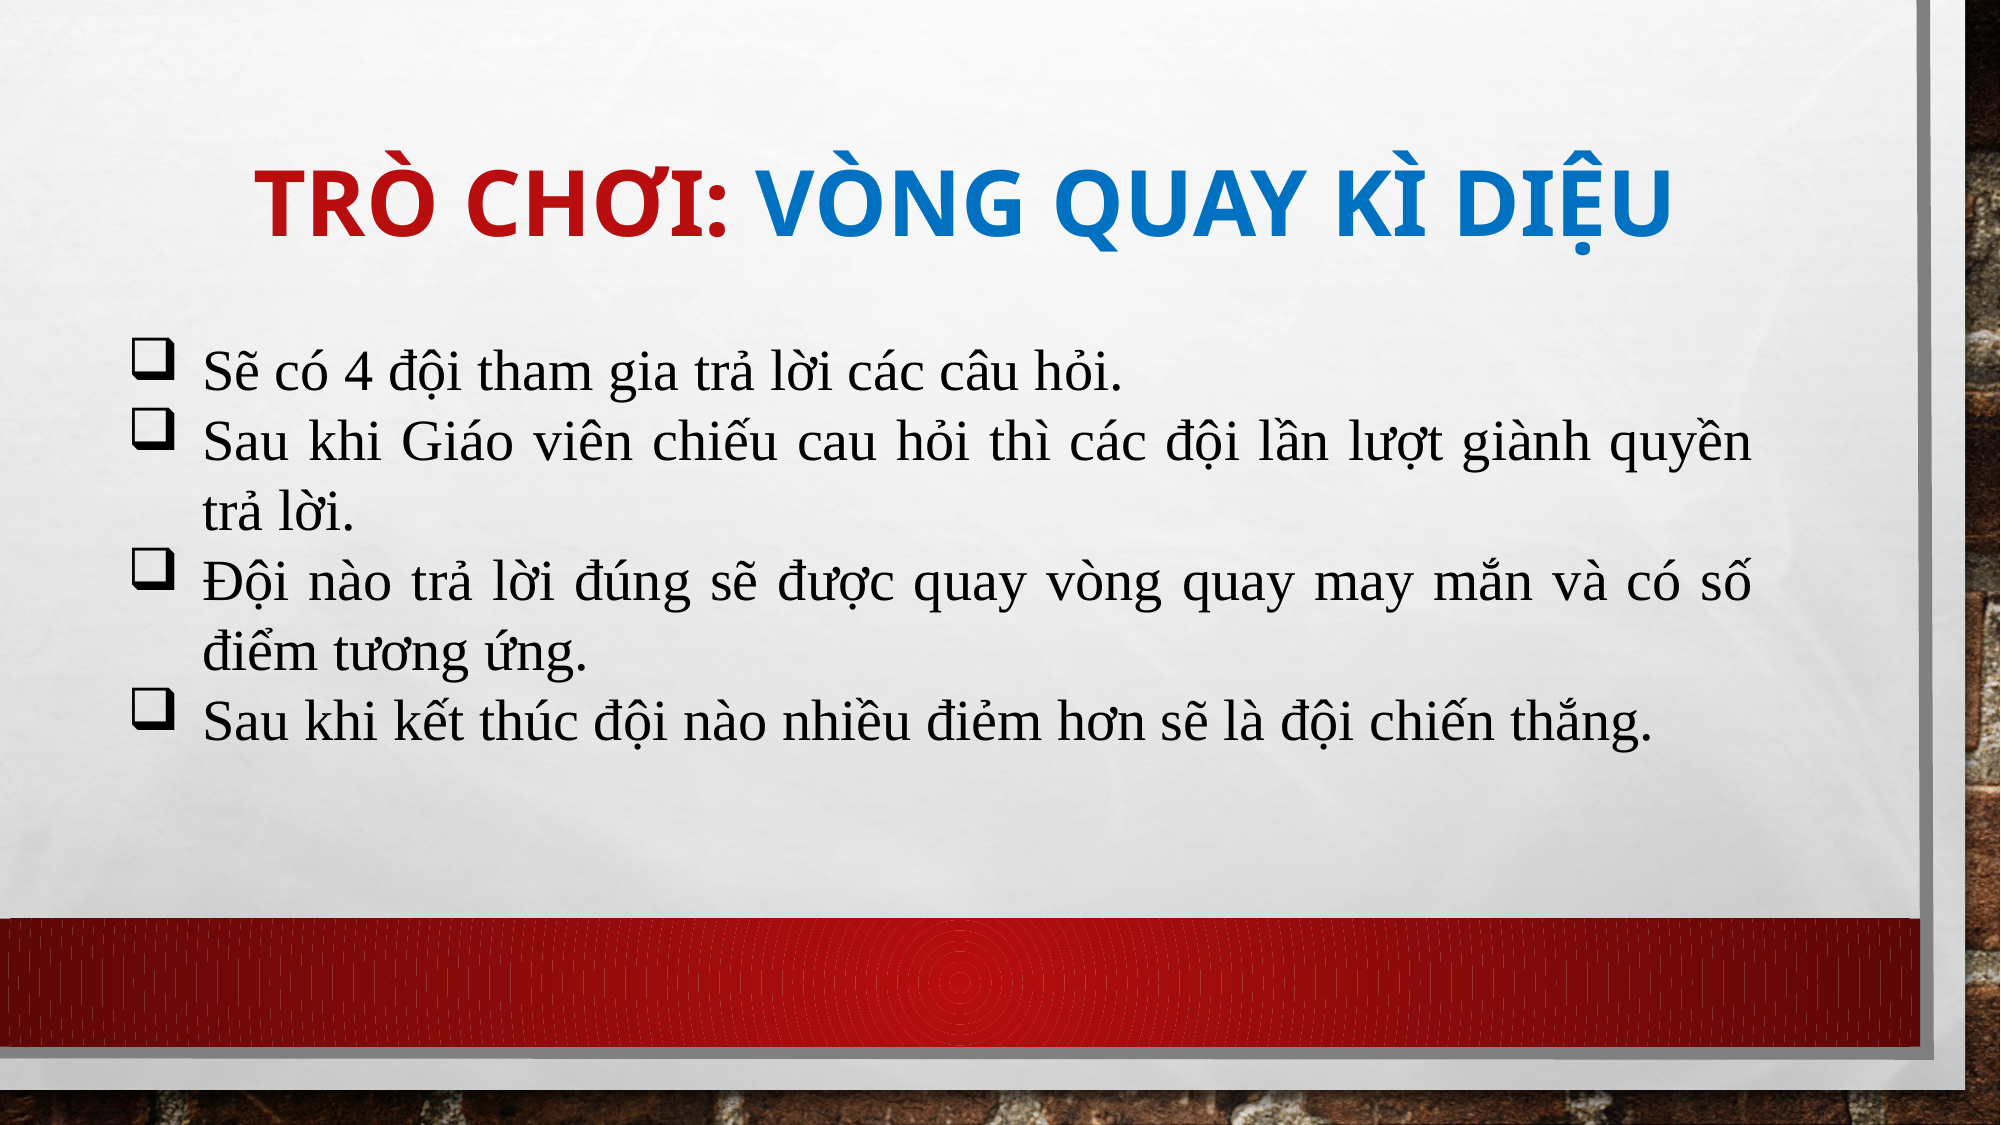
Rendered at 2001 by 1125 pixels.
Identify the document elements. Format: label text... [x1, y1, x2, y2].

picture [0, 0, 2000, 1125]
title Trò chơi: Vòng quay kì diệu [112, 112, 1818, 302]
text_box Sẽ có 4 đội tham gia trả lời các câu hỏi. Sau khi Giáo viên chiếu cau hỏi thì các đội lần lượt giành quyền trả lời. Đội nào trả lời đúng sẽ được quay vòng quay may mắn và có số điểm tương ứng. Sau khi kết thúc đội nào nhiều điẻm hơn sẽ là đội chiến thắng. [112, 324, 1769, 760]
